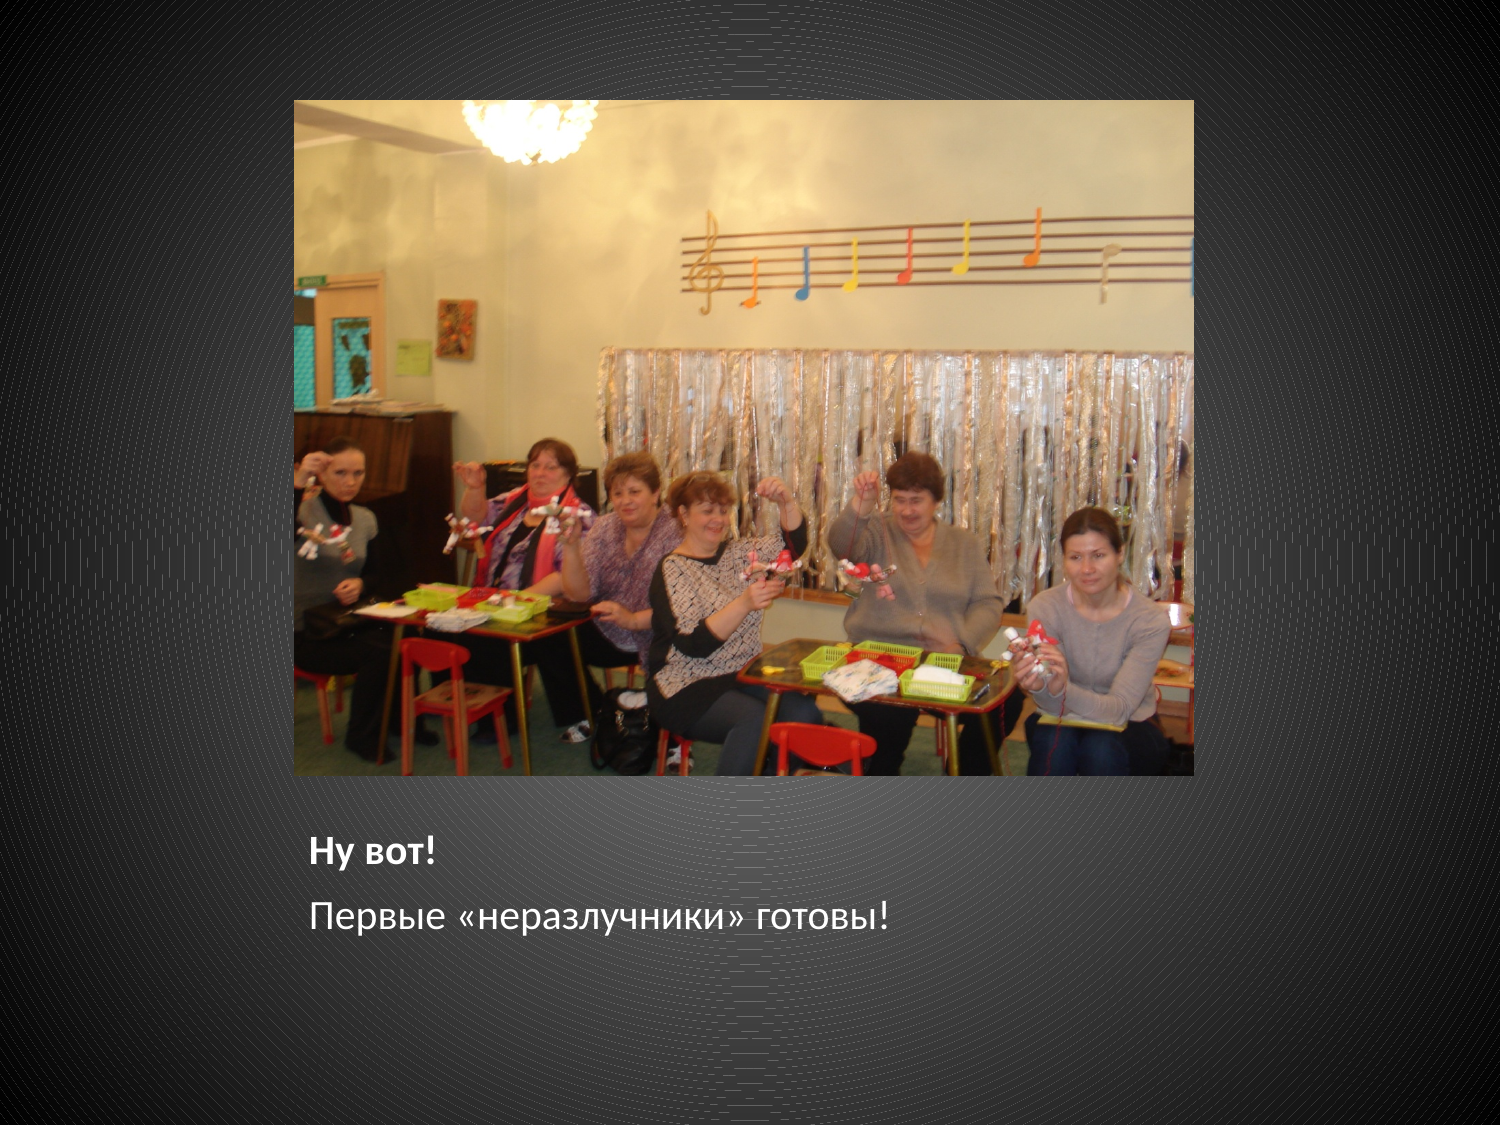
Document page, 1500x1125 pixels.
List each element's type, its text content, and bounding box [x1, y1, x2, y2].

list Первые «неразлучники» готовы! [294, 880, 1194, 1013]
picture [293, 100, 1195, 776]
title Ну вот! [294, 787, 1194, 880]
